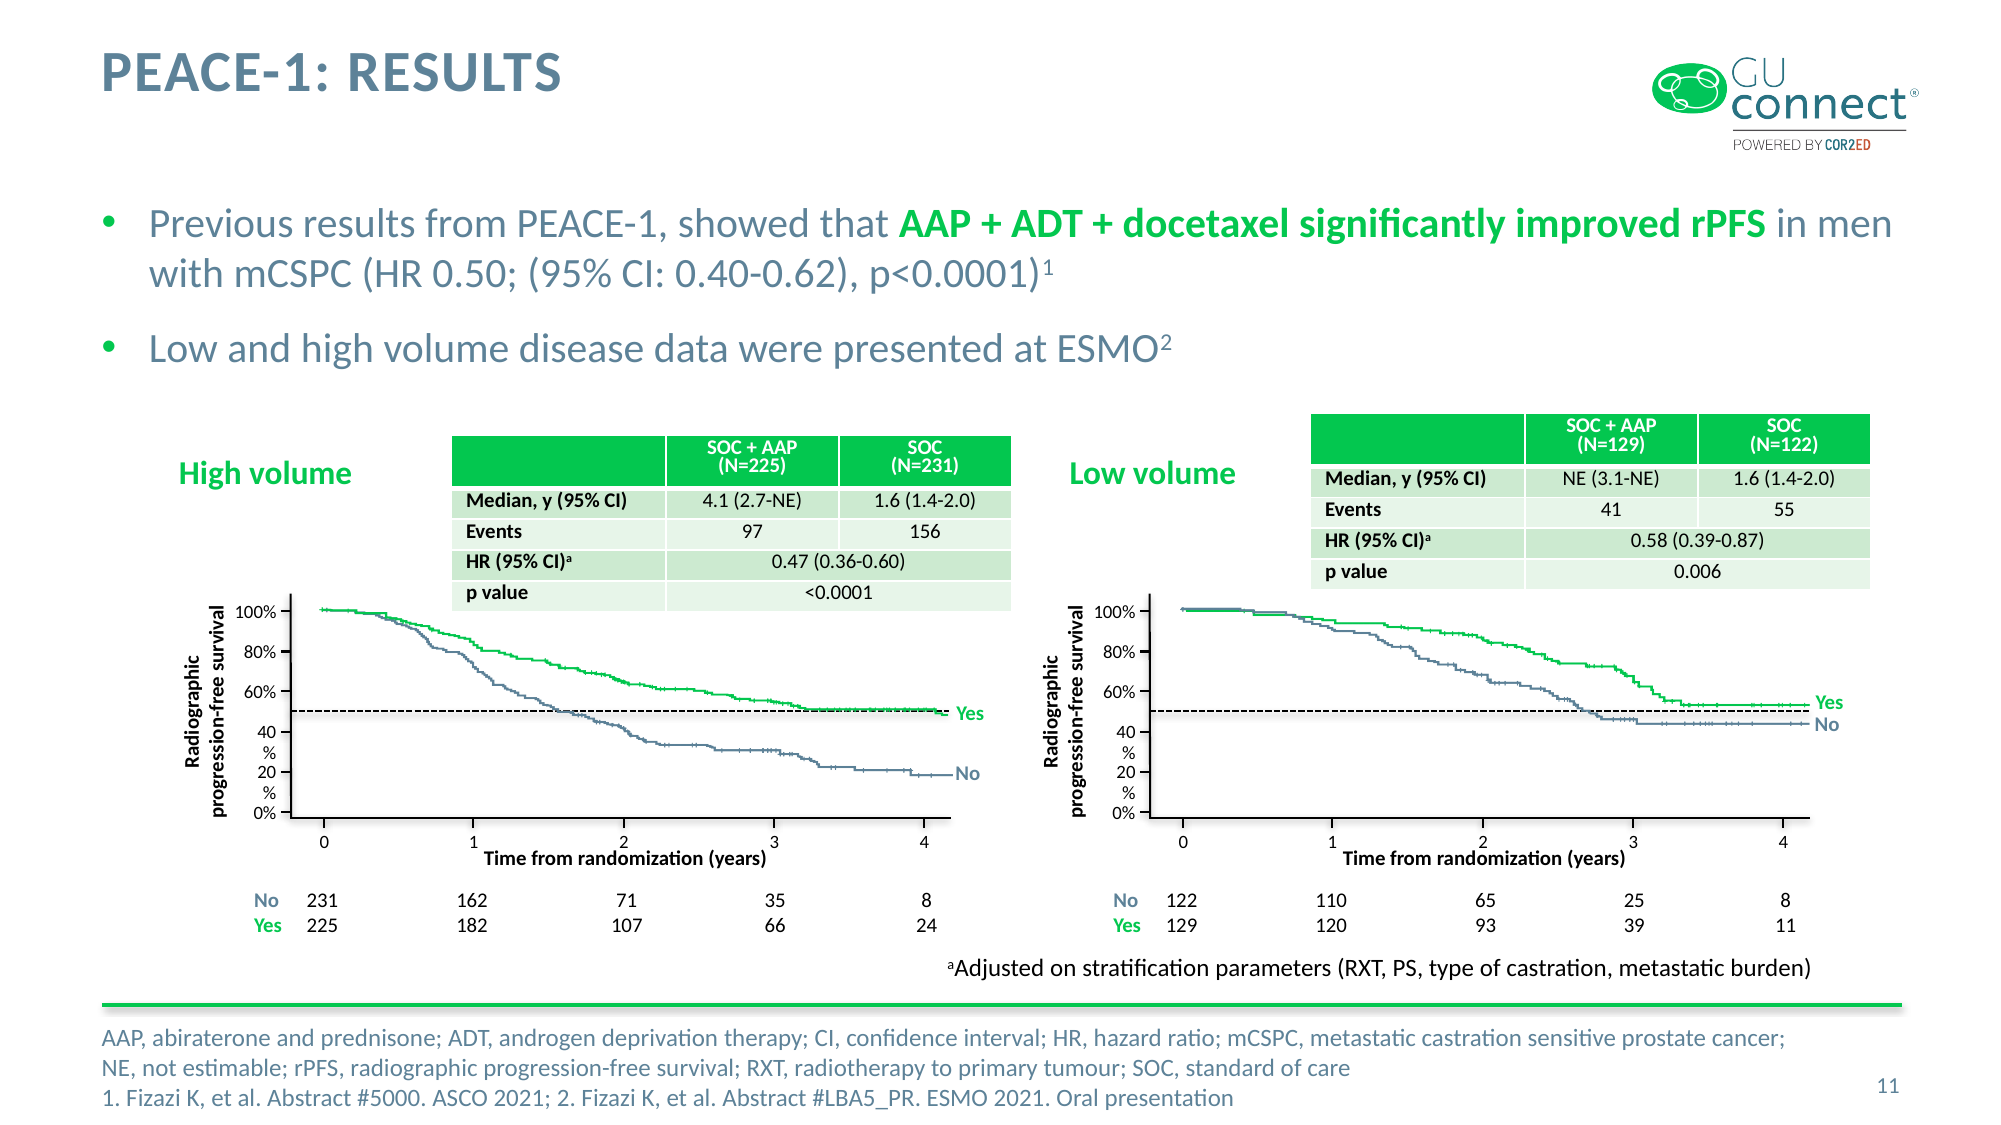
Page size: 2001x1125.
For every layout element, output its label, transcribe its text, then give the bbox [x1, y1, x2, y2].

text_box Yes [957, 699, 985, 725]
text_box aAdjusted on stratification parameters (RXT, PS, type of castration, metastatic burden) [932, 944, 1829, 990]
table_header [452, 436, 665, 486]
text_box 110 120 [1315, 886, 1347, 937]
table_cell 1.6 (1.4-2.0) [1699, 469, 1870, 497]
table_cell 0.58 (0.39-0.87) [1526, 529, 1870, 558]
text_box 1 [1327, 830, 1338, 853]
table_header SOC (N=122) [1699, 414, 1870, 464]
table_header [1311, 414, 1524, 464]
table_cell HR (95% CI)a [452, 551, 665, 580]
text_box No Yes [1113, 886, 1142, 937]
text_box 0% [1112, 804, 1136, 824]
table_cell 97 [667, 520, 838, 549]
text_box 80% [1103, 642, 1136, 663]
text_box 4 [919, 831, 930, 853]
text_box Time from randomization (years) [483, 845, 767, 871]
table_cell 1.6 (1.4-2.0) [840, 491, 1011, 518]
text_box Yes [1815, 688, 1844, 714]
text_box 231 225 [306, 886, 339, 937]
text_box Time from randomization (years) [1342, 845, 1627, 871]
text_box High volume [178, 451, 353, 492]
text_box No Yes [254, 886, 283, 937]
text_box 0 [319, 831, 330, 853]
table_cell <0.0001 [667, 582, 1011, 611]
table_cell 4.1 (2.7-NE) [667, 491, 838, 518]
table_cell NE (3.1-NE) [1526, 469, 1697, 497]
text_box No [1814, 710, 1840, 736]
text_box 20% [1103, 762, 1136, 804]
text_box 4 [1778, 831, 1789, 853]
text_box 3 [769, 831, 780, 853]
table_cell 55 [1699, 498, 1870, 527]
slide_number 11 [1771, 1054, 1900, 1115]
text_box 65 93 [1475, 886, 1497, 937]
text_box 20% [243, 762, 277, 804]
table_cell 156 [840, 520, 1011, 549]
text_box 2 [1478, 830, 1488, 853]
text_box Radiographic progression-free survival [177, 605, 228, 819]
table_cell HR (95% CI)a [1311, 529, 1524, 558]
text_box 100% [234, 601, 277, 623]
text_box 3 [1628, 831, 1639, 853]
table_cell Median, y (95% CI) [1311, 469, 1524, 497]
text_box 0 [1178, 831, 1189, 853]
text_box 60% [1103, 682, 1136, 703]
table_cell Events [1311, 498, 1524, 527]
text_box Radiographic progression-free survival [1036, 605, 1087, 819]
table_cell Median, y (95% CI) [452, 491, 665, 518]
table_cell 0.006 [1526, 560, 1870, 589]
table_cell p value [452, 582, 665, 605]
table_cell p value [1311, 560, 1524, 589]
picture [319, 606, 953, 778]
picture [1180, 607, 1810, 726]
text_box 100% [1093, 601, 1136, 623]
table_cell 0.47 (0.36-0.60) [667, 551, 1011, 580]
table_cell 41 [1526, 498, 1697, 527]
text_box 8 24 [916, 886, 938, 937]
table_header SOC (N=231) [840, 436, 1011, 486]
text_box 162 182 [456, 886, 488, 937]
list AAP, abiraterone and prednisone; ADT, androgen deprivation therapy; CI, confidence interval; HR, hazard ratio; mCSPC, metastatic castration sensitive prostate cancer; NE, not estimable; rPFS, radiographic progression-free survival; RXT, radiotherapy to primary tumour; SOC, standard of care 1. Fizazi K, et al. Abstract #5000. ASCO 2021; 2. Fizazi K, et al. Abstract #LBA5_PR. ESMO 2021. Oral presentation [101, 1036, 1827, 1097]
list Previous results from PEACE-1, showed that AAP + ADT + docetaxel significantly improved rPFS in men with mCSPC (HR 0.50; (95% CI: 0.40-0.62), p<0.0001)1 Low and high volume disease data were presented at ESMO2 [101, 196, 1901, 940]
text_box 25 39 [1623, 886, 1645, 937]
text_box 122 129 [1165, 886, 1198, 937]
picture [1639, 44, 1932, 163]
text_box 2 [619, 830, 629, 853]
text_box 40% [1103, 722, 1136, 762]
text_box 80% [243, 642, 277, 663]
text_box 1 [468, 830, 479, 853]
table_header SOC + AAP (N=225) [667, 436, 838, 486]
text_box Low volume [1069, 451, 1237, 492]
table_header SOC + AAP (N=129) [1526, 414, 1697, 464]
text_box 71 107 [610, 886, 643, 937]
text_box No [955, 759, 981, 785]
text_box 8 11 [1775, 886, 1797, 937]
table_cell Events [452, 520, 665, 549]
title Peace-1: results [101, 40, 1536, 173]
text_box 35 66 [764, 886, 786, 937]
text_box 0% [253, 804, 277, 824]
text_box 60% [243, 682, 277, 703]
text_box 40% [243, 722, 277, 762]
